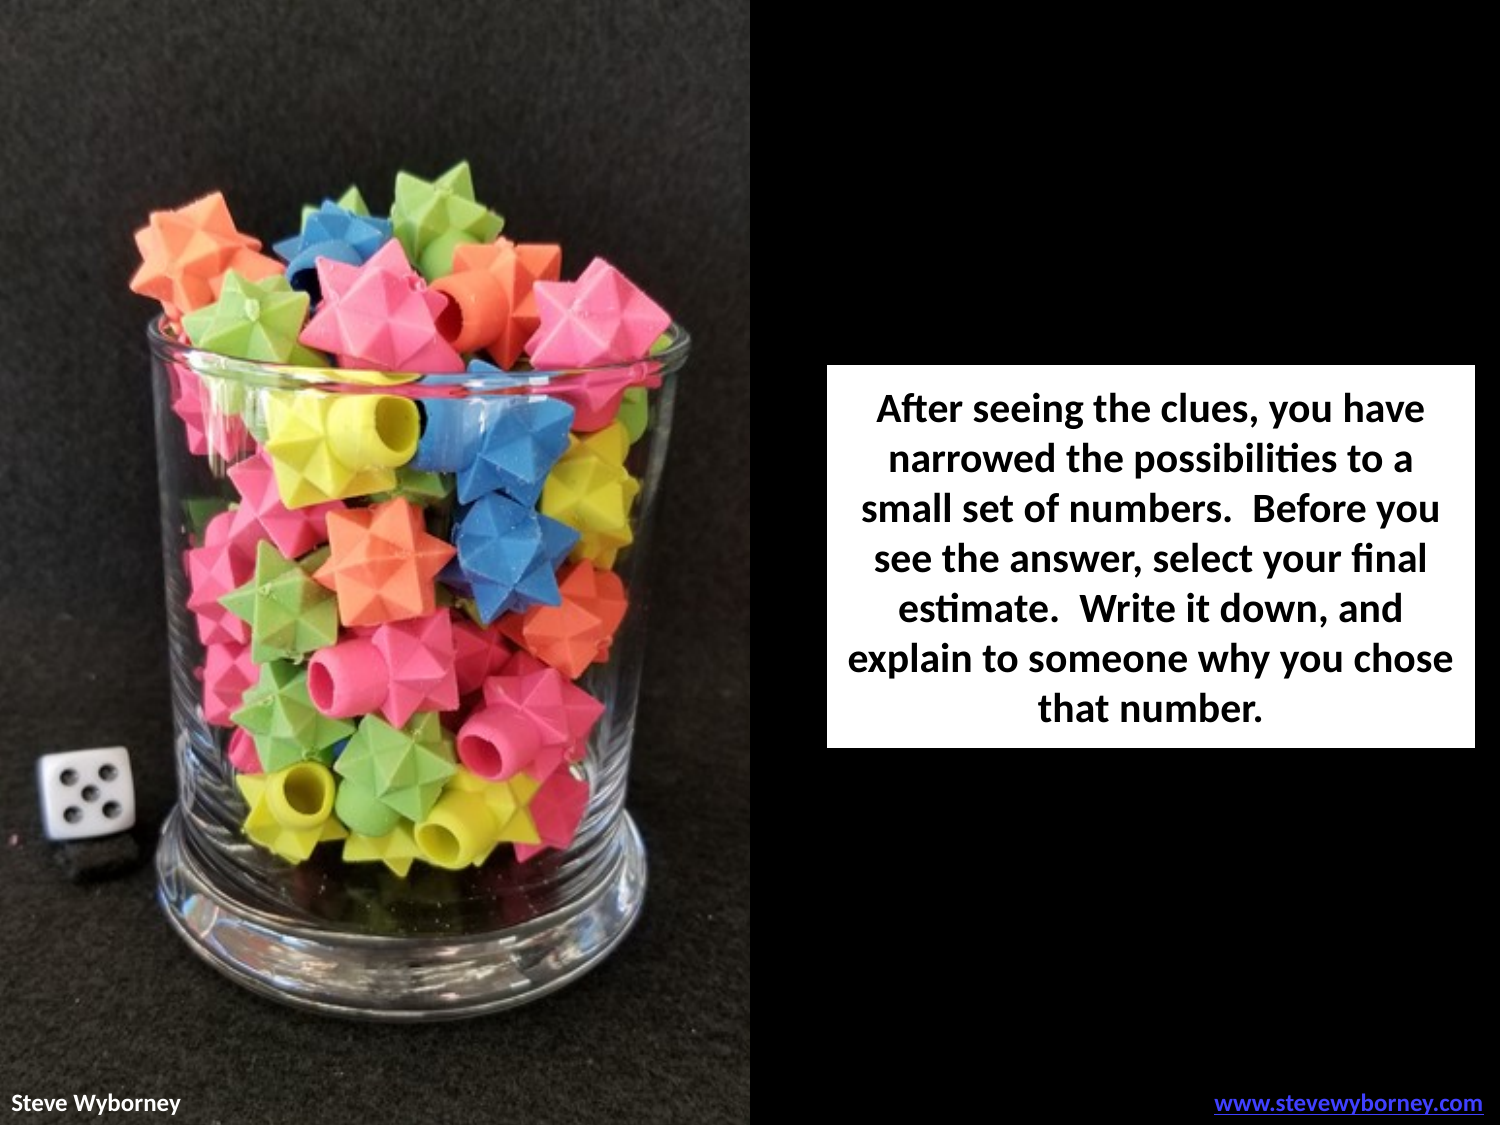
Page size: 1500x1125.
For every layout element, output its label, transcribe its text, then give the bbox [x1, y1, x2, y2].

text_box After seeing the clues, you have narrowed the possibilities to a small set of numbers. Before you see the answer, select your final estimate. Write it down, and explain to someone why you chose that number. [823, 360, 1479, 752]
picture [0, 0, 751, 1125]
text_box www.stevewyborney.com [1199, 1079, 1499, 1125]
